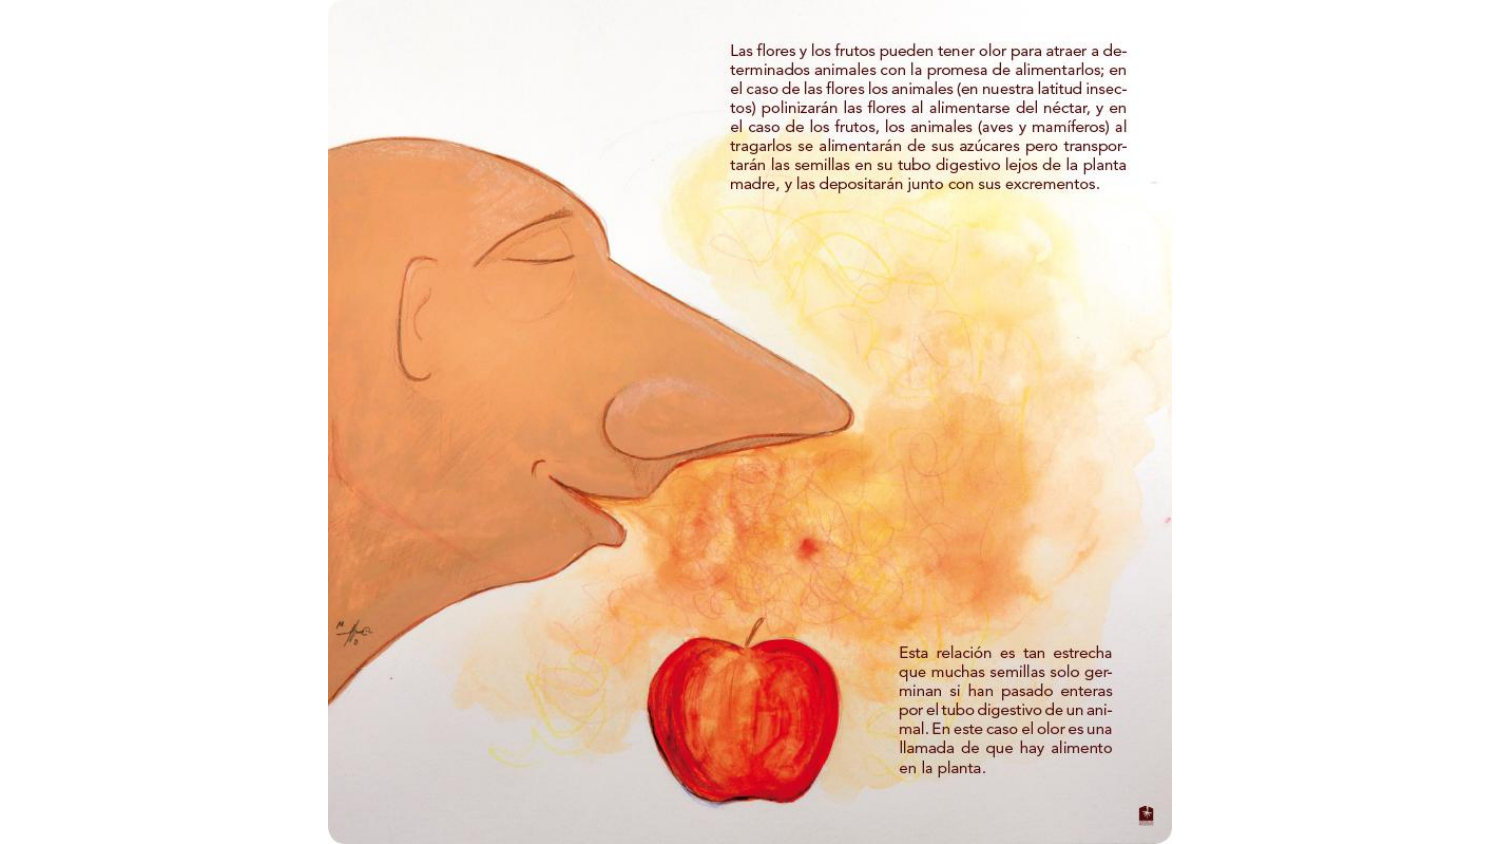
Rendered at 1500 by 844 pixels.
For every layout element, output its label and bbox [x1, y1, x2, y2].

picture [327, 0, 1173, 844]
